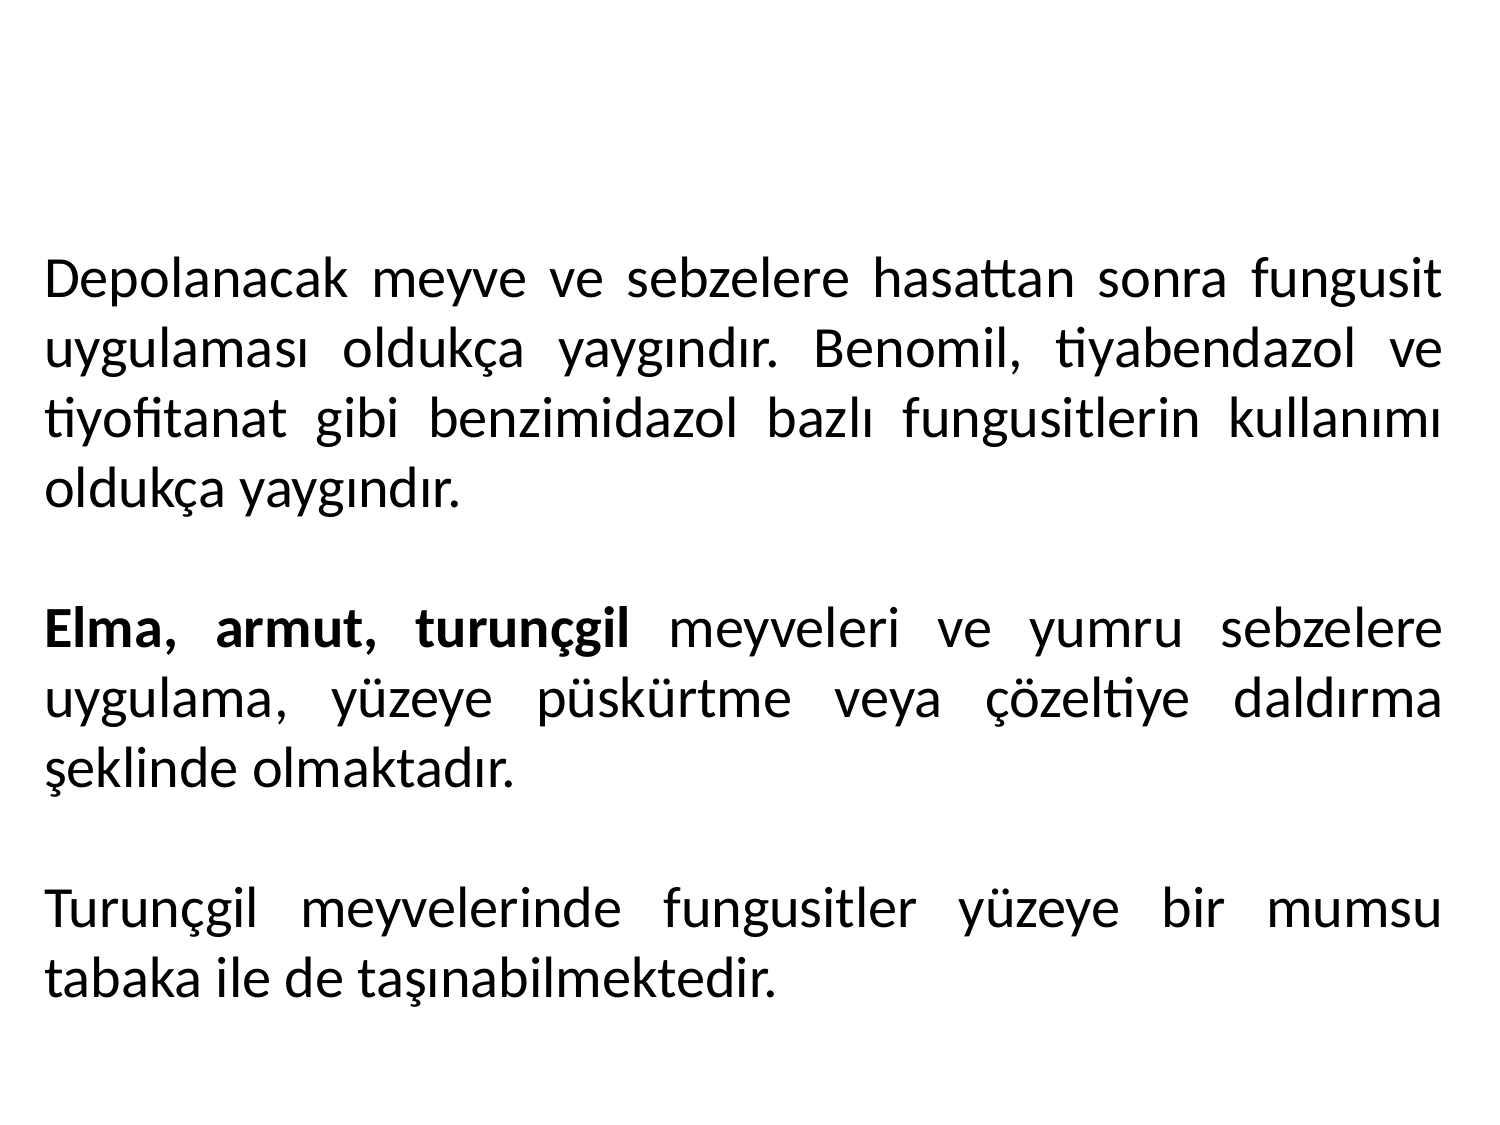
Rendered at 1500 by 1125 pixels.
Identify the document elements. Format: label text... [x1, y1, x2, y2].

text_box Depolanacak meyve ve sebzelere hasattan sonra fungusit uygulaması oldukça yaygındır. Benomil, tiyabendazol ve tiyofitanat gibi benzimidazol bazlı fungusitlerin kullanımı oldukça yaygındır. Elma, armut, turunçgil meyveleri ve yumru sebzelere uygulama, yüzeye püskürtme veya çözeltiye daldırma şeklinde olmaktadır. Turunçgil meyvelerinde fungusitler yüzeye bir mumsu tabaka ile de taşınabilmektedir. [29, 231, 1459, 1017]
